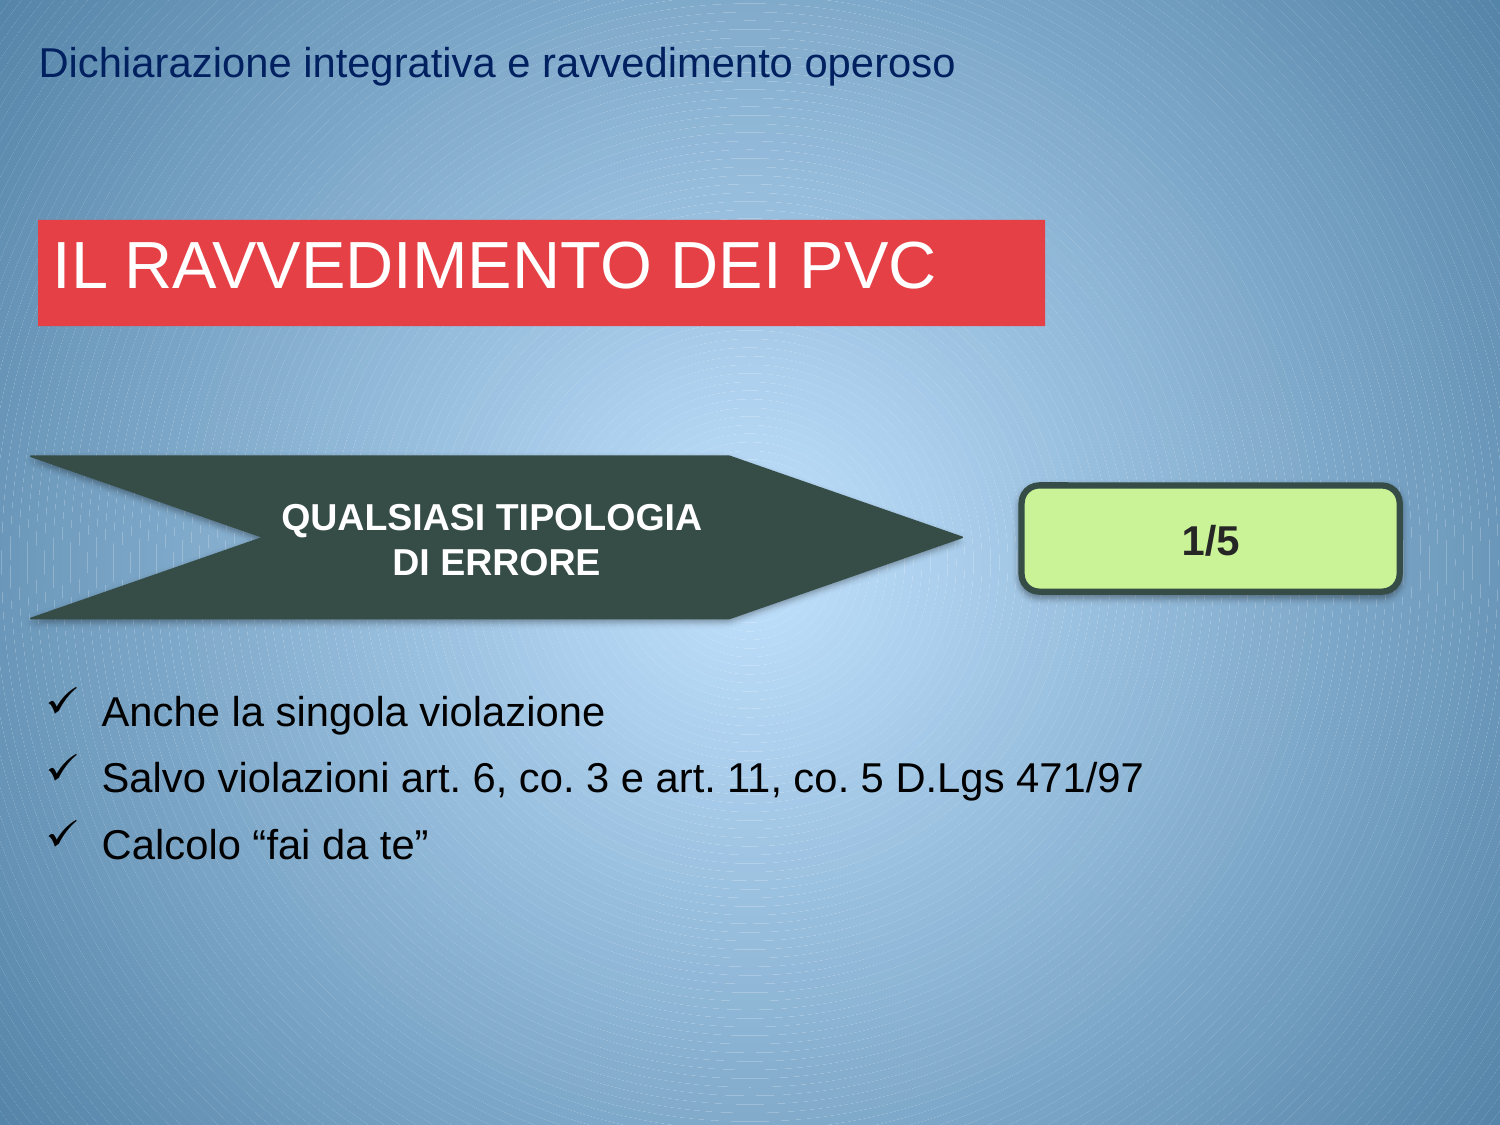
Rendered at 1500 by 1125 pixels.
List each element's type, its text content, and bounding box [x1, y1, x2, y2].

text_box IL RAVVEDIMENTO DEI PVC [38, 219, 1046, 327]
text_box 1/5 [1020, 484, 1401, 593]
text_box Anche la singola violazione Salvo violazioni art. 6, co. 3 e art. 11, co. 5 D.Lgs 471/97 Calcolo “fai da te” [30, 668, 1424, 870]
text_box Dichiarazione integrativa e ravvedimento operoso [23, 19, 1093, 102]
text_box QUALSIASI TIPOLOGIA DI ERRORE [29, 455, 964, 620]
